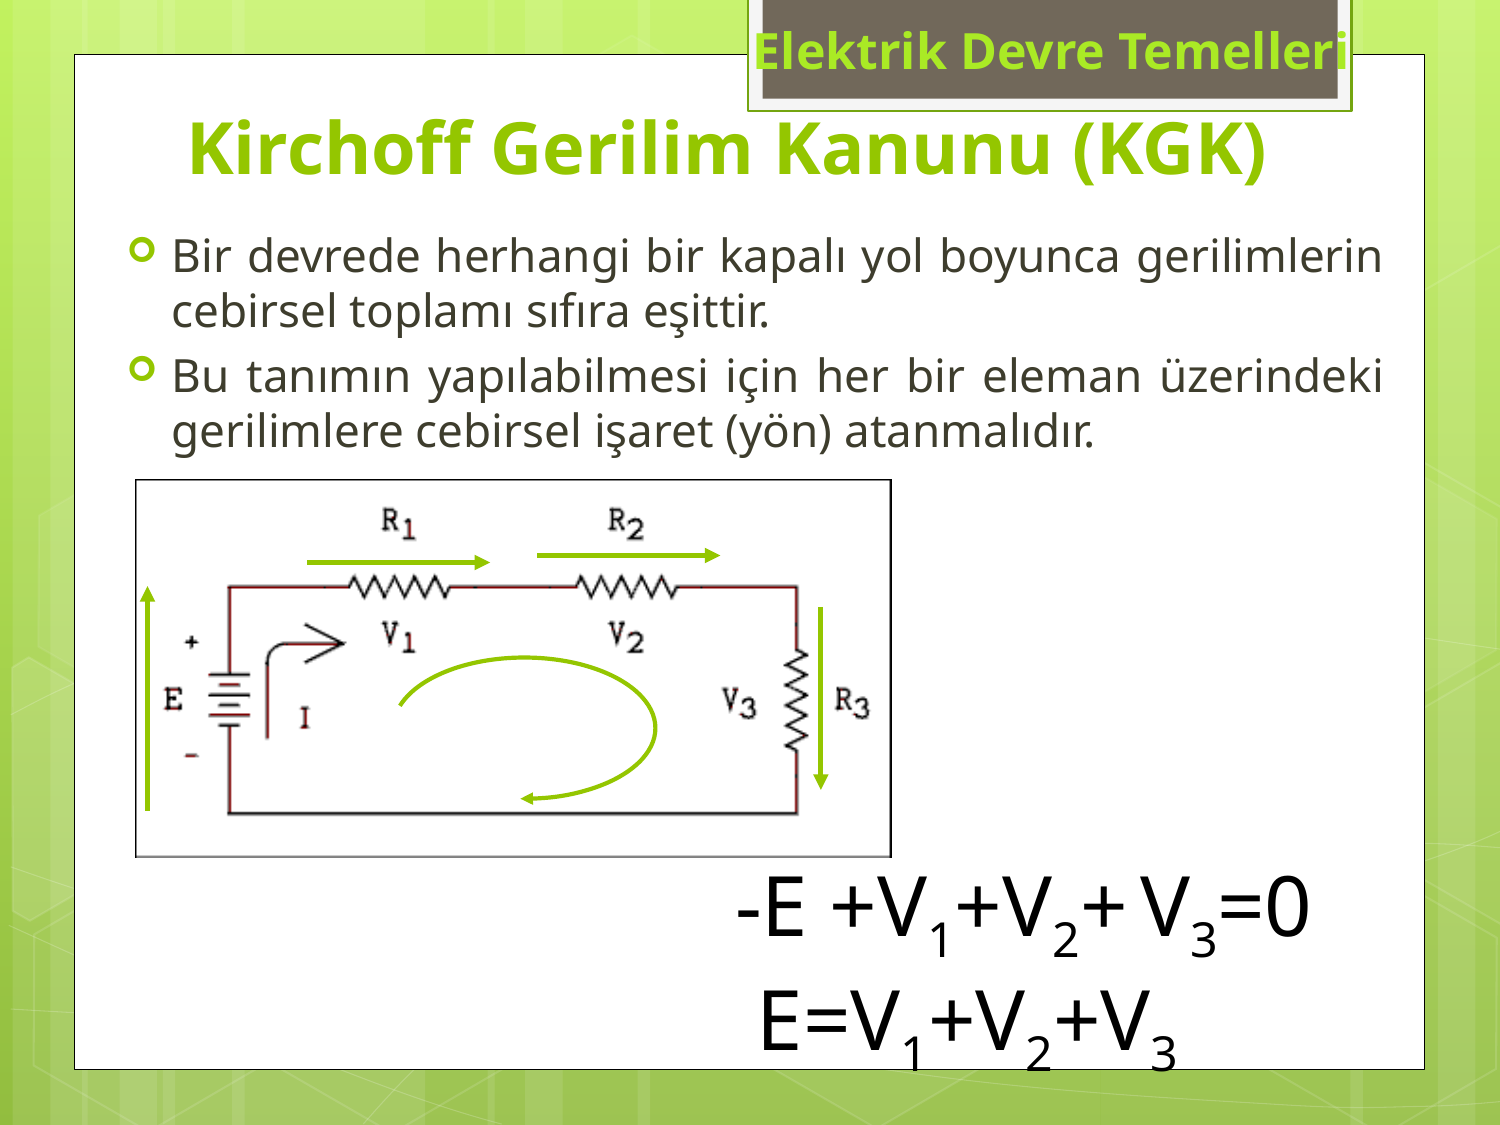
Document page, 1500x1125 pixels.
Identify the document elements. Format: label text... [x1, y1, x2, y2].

title Kirchoff Gerilim Kanunu (KGK) [171, 71, 1324, 197]
list Bir devrede herhangi bir kapalı yol boyunca gerilimlerin cebirsel toplamı sıfıra eşittir. Bu tanımın yapılabilmesi için her bir eleman üzerindeki gerilimlere cebirsel işaret (yön) atanmalıdır. [100, 219, 1400, 468]
text_box Elektrik Devre Temelleri [738, 12, 1365, 87]
text_box -E +V1+V2+ V3=0 E=V1+V2+V3 [720, 845, 1412, 1089]
picture [135, 479, 892, 859]
